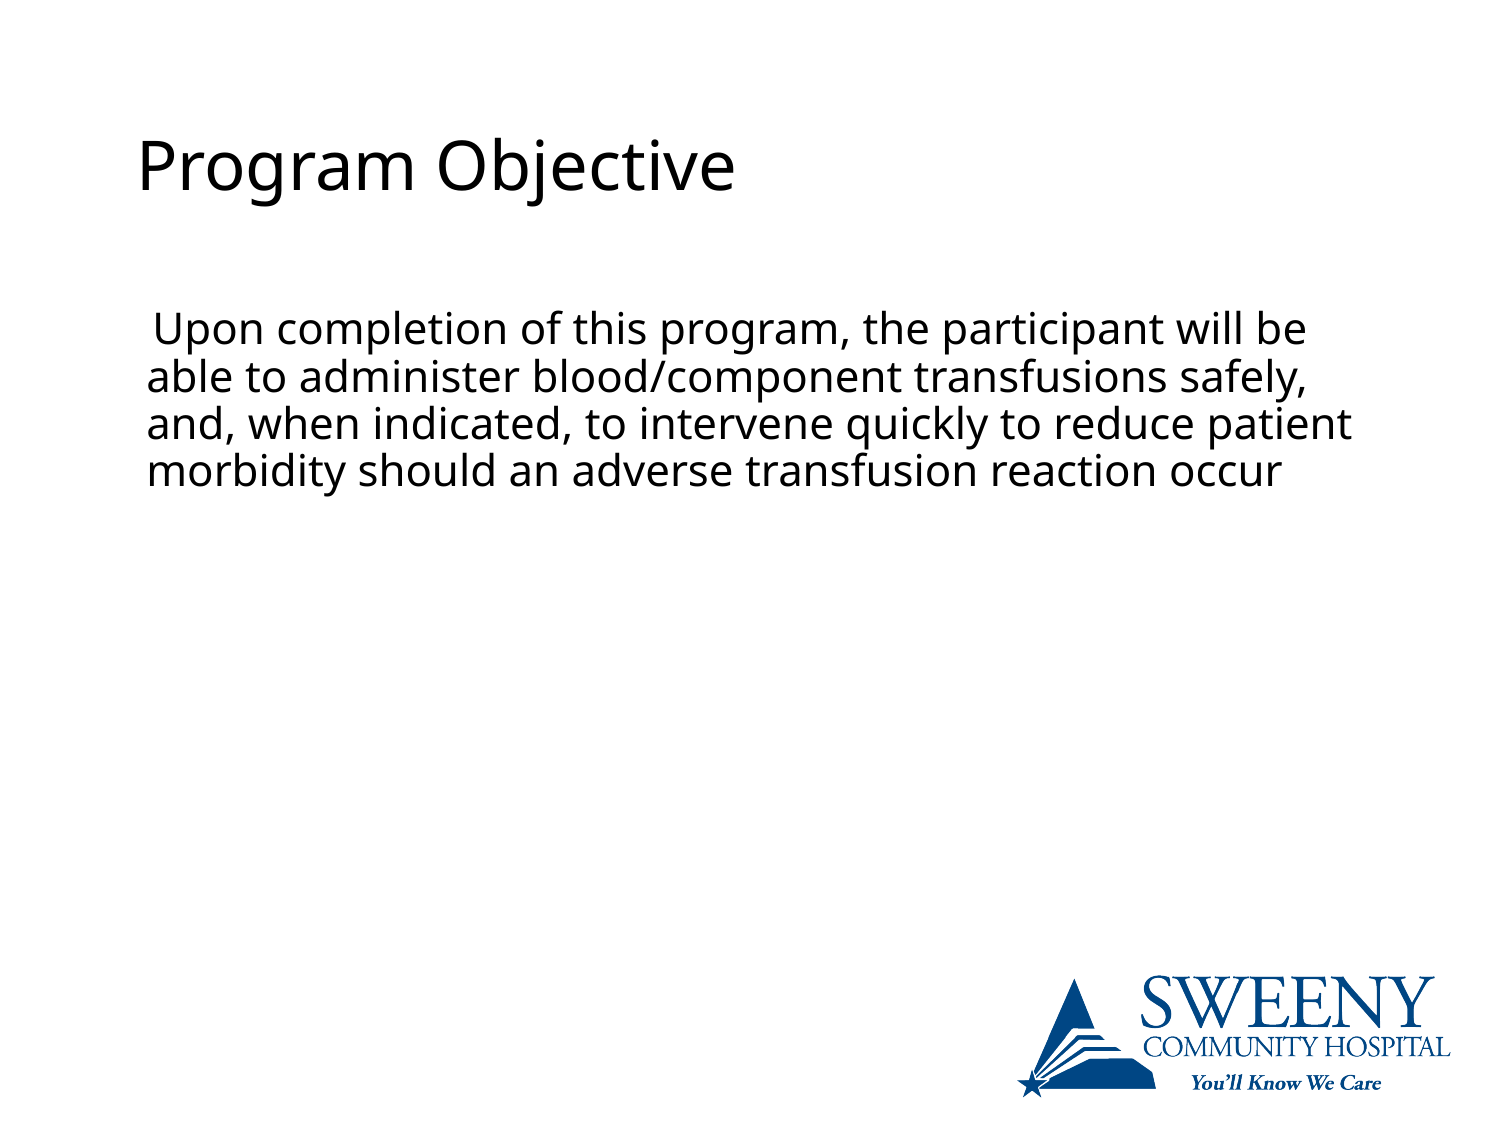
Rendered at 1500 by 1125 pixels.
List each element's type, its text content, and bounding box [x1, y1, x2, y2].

title Program Objective [103, 59, 1397, 278]
picture [1012, 962, 1463, 1113]
list Upon completion of this program, the participant will be able to administer blood/component transfusions safely, and, when indicated, to intervene quickly to reduce patient morbidity should an adverse transfusion reaction occur [103, 299, 1397, 1014]
